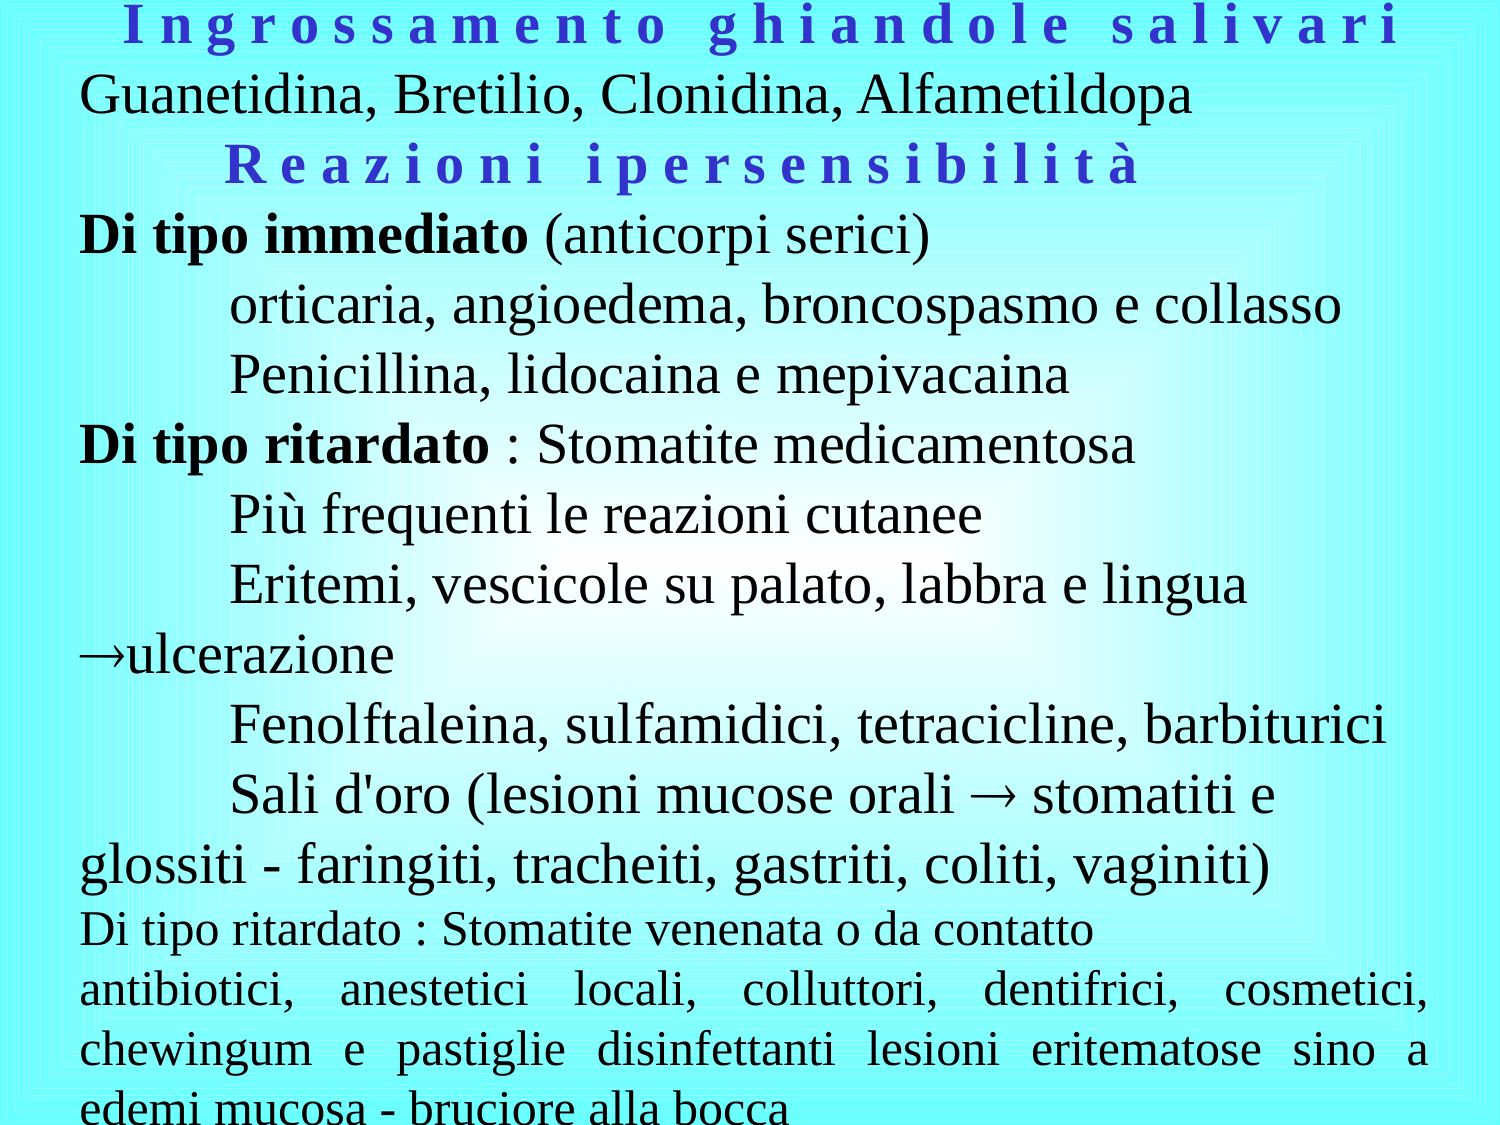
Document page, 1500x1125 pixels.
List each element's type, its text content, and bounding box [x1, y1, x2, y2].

text_box I n g r o s s a m e n t o g h i a n d o l e s a l i v a r i Guanetidina, Bretilio, Clonidina, Alfametildopa R e a z i o n i i p e r s e n s i b i l i t à Di tipo immediato (anticorpi serici) orticaria, angioedema, broncospasmo e collasso Penicillina, lidocaina e mepivacaina Di tipo ritardato : Stomatite medicamentosa Più frequenti le reazioni cutanee Eritemi, vescicole su palato, labbra e lingua ulcerazione Fenolftaleina, sulfamidici, tetracicline, barbiturici Sali d'oro (lesioni mucose orali  stomatiti e glossiti - faringiti, tracheiti, gastriti, coliti, vaginiti) Di tipo ritardato : Stomatite venenata o da contatto antibiotici, anestetici locali, colluttori, dentifrici, cosmetici, chewingum e pastiglie disinfettanti lesioni eritematose sino a edemi mucosa - bruciore alla bocca [64, 0, 1446, 1125]
text_box [92, 106, 1450, 182]
